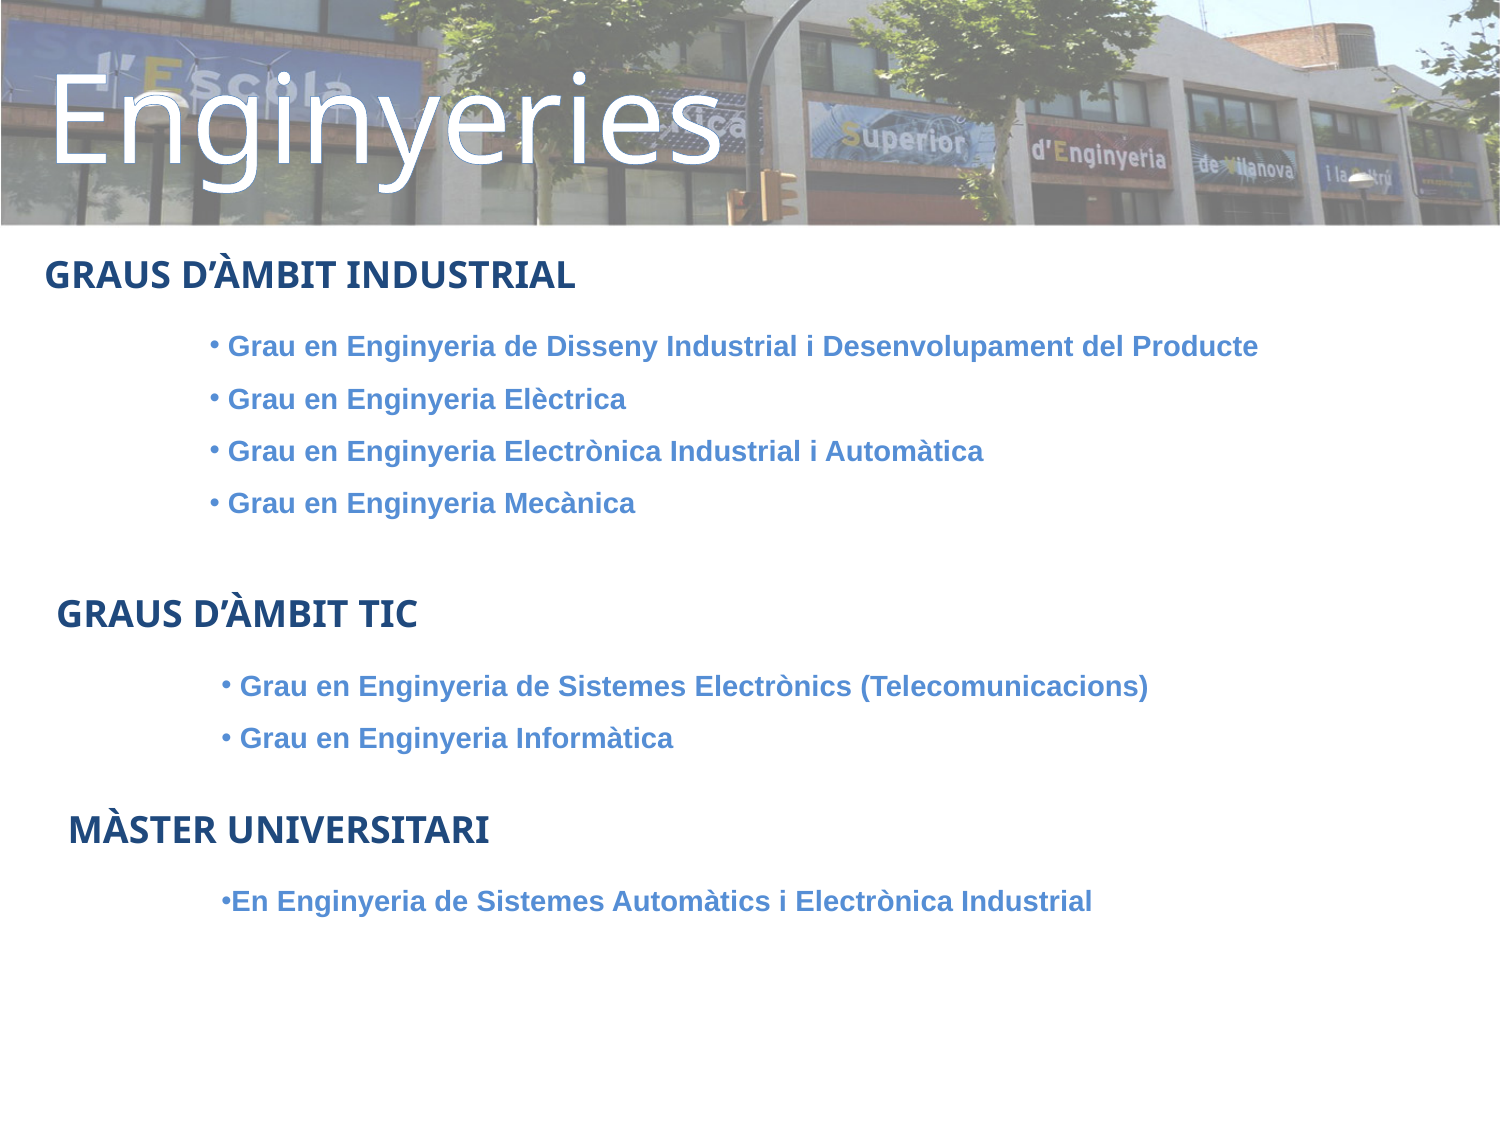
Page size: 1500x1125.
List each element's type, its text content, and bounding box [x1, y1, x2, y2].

text_box En Enginyeria de Sistemes Automàtics i Electrònica Industrial [206, 857, 1306, 925]
text_box GRAUS D’ÀMBIT INDUSTRIAL [29, 243, 1211, 304]
picture [0, 0, 1500, 1125]
text_box Grau en Enginyeria de Sistemes Electrònics (Telecomunicacions) Grau en Enginyeria Informàtica [206, 642, 1306, 762]
text_box MÀSTER UNIVERSITARI [53, 798, 1235, 929]
text_box Grau en Enginyeria de Disseny Industrial i Desenvolupament del Producte Grau en Enginyeria Elèctrica Grau en Enginyeria Electrònica Industrial i Automàtica Grau en Enginyeria Mecànica [194, 302, 1294, 528]
text_box Enginyeries [29, 30, 1500, 196]
text_box GRAUS D’ÀMBIT TIC [41, 582, 1223, 643]
